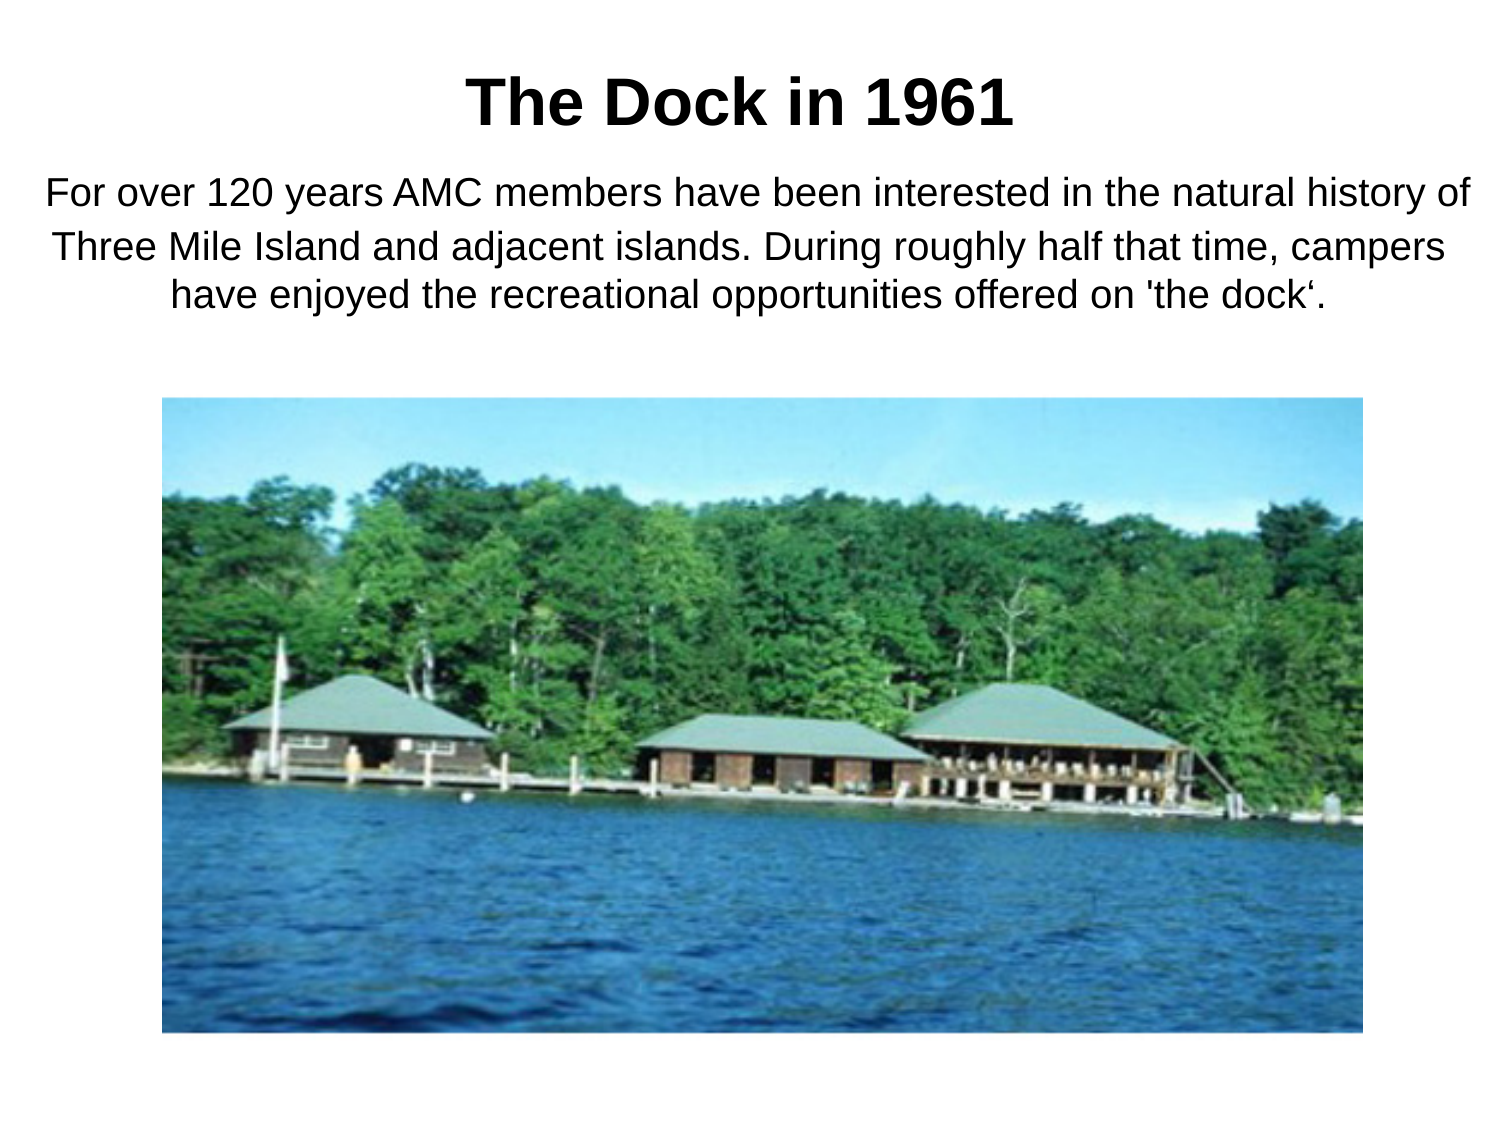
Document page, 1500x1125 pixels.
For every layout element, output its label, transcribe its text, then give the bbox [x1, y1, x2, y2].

picture [162, 309, 1363, 1125]
title The Dock in 1961 For over 120 years AMC members have been interested in the natural history of Three Mile Island and adjacent islands. During roughly half that time, campers have enjoyed the recreational opportunities offered on 'the dock‘. [0, 49, 1500, 326]
